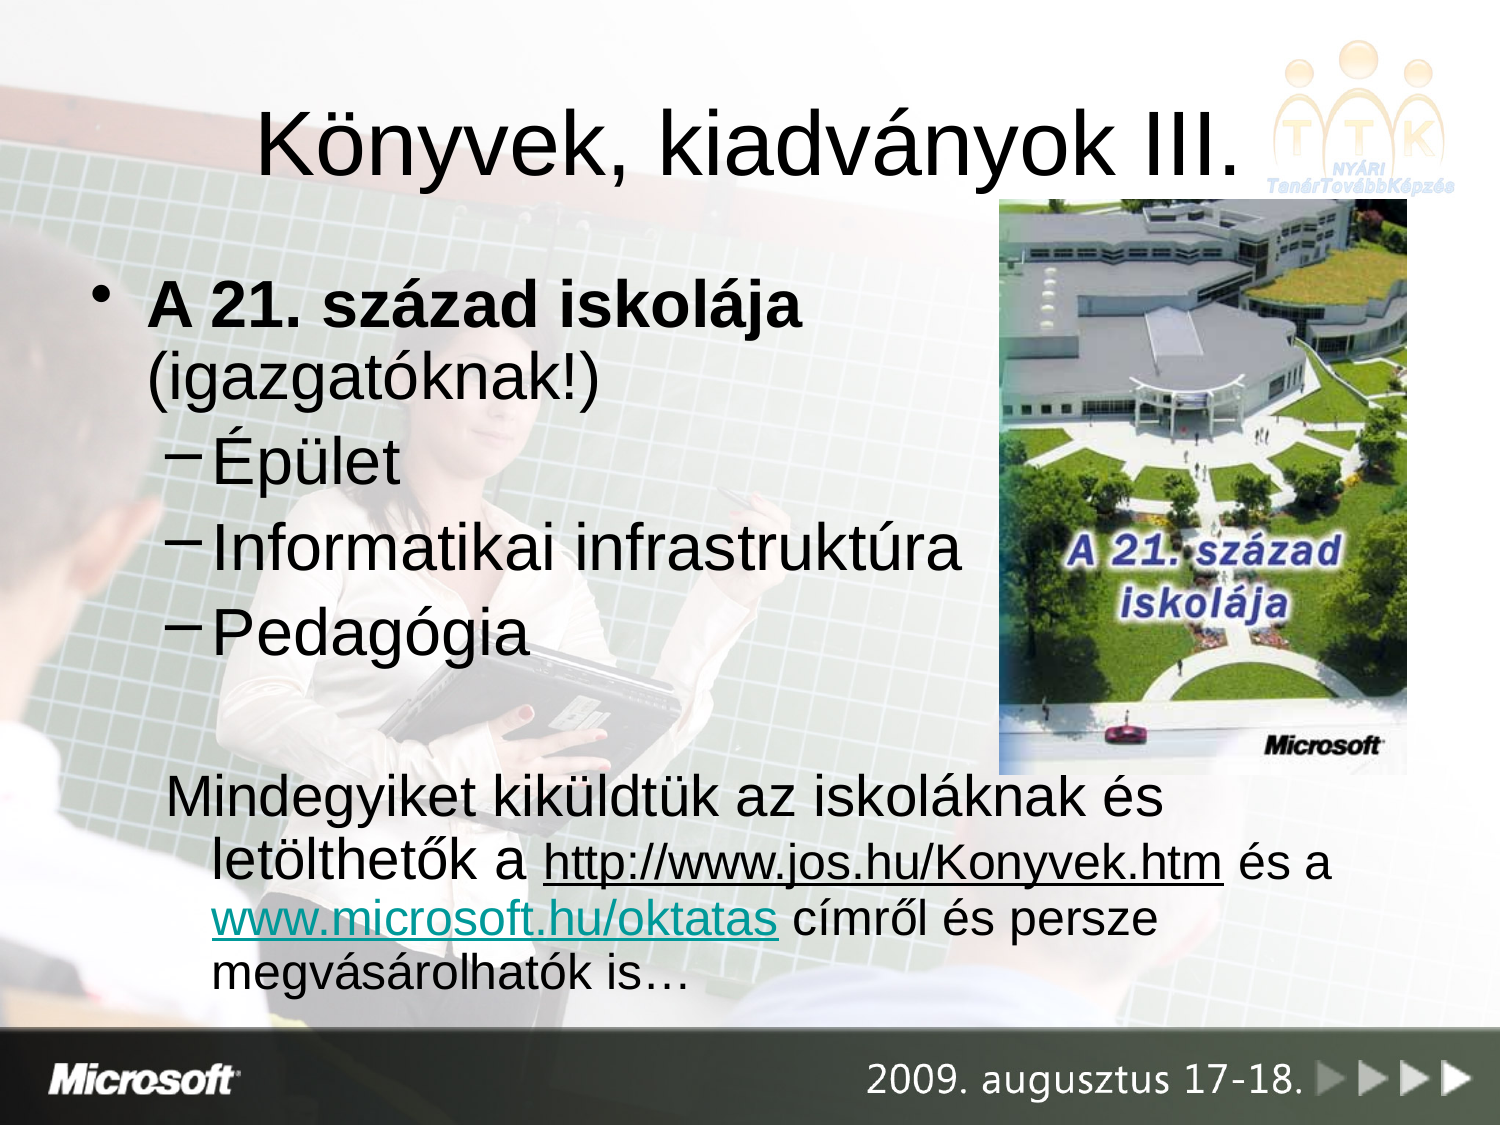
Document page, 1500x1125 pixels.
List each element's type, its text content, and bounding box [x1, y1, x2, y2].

title Könyvek, kiadványok III. [74, 44, 1426, 233]
list A 21. század iskolája (igazgatóknak!) Épület Informatikai infrastruktúra Pedagógia Mindegyiket kiküldtük az iskoláknak és letölthetők a http://www.jos.hu/Konyvek.htm és a www.microsoft.hu/oktatas címről és persze megvásárolhatók is… [74, 262, 1426, 1006]
picture [0, 0, 1500, 1125]
